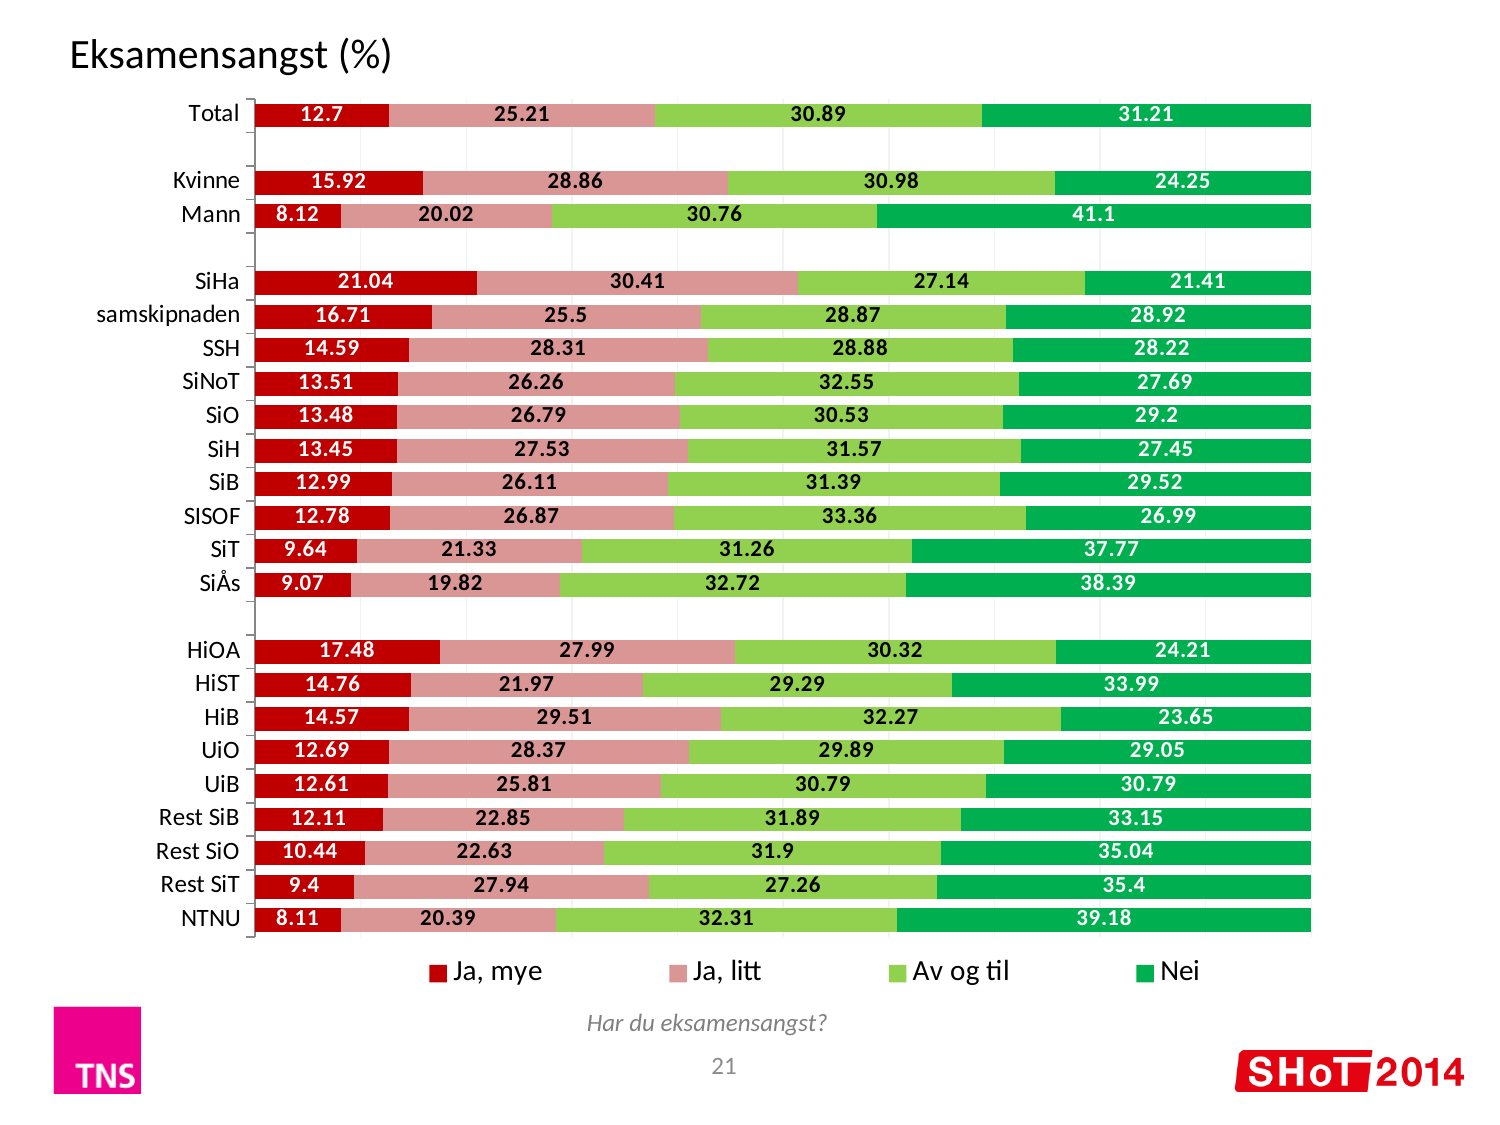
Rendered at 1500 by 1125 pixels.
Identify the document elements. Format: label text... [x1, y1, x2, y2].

slide_number 21 [549, 1035, 900, 1095]
text_box Har du eksamensangst? [572, 1020, 844, 1045]
picture [1234, 1050, 1464, 1092]
text_box Eksamensangst (%) [54, 19, 409, 84]
picture [53, 1006, 141, 1094]
chart [76, 66, 1365, 1012]
